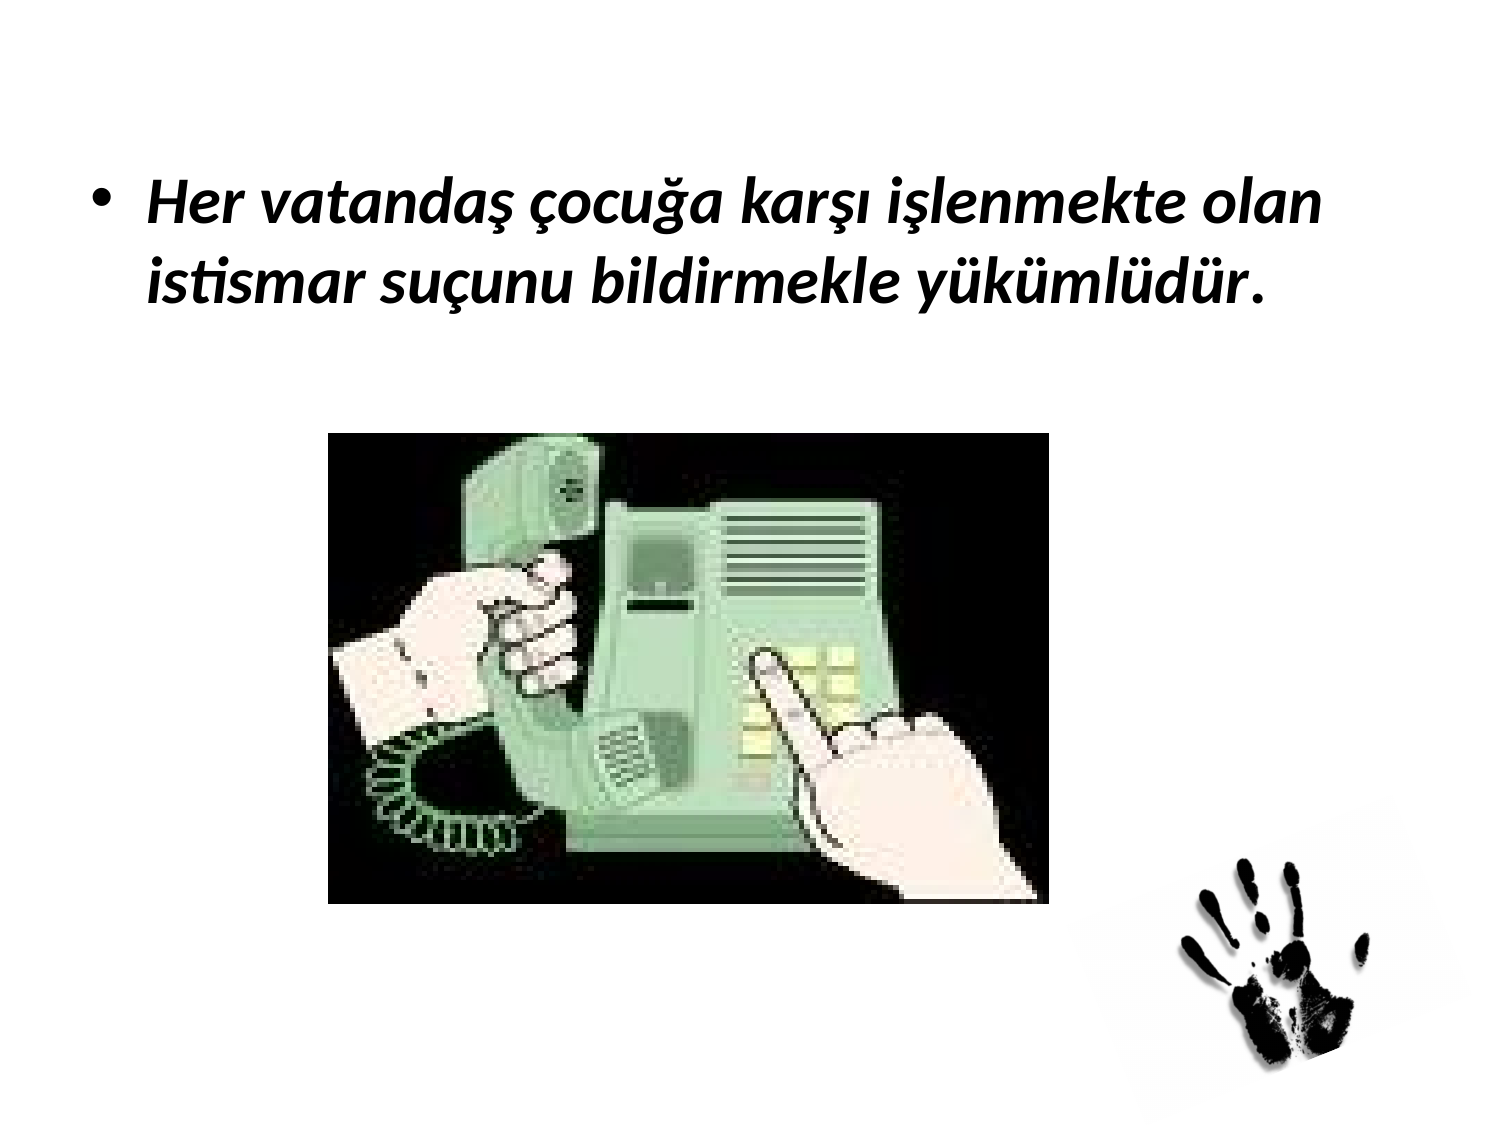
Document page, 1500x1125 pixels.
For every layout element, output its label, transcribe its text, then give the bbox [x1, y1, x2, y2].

picture [327, 433, 1049, 904]
list Her vatandaş çocuğa karşı işlenmekte olan istismar suçunu bildirmekle yükümlüdür. [75, 148, 1425, 1006]
picture [1093, 852, 1472, 1125]
